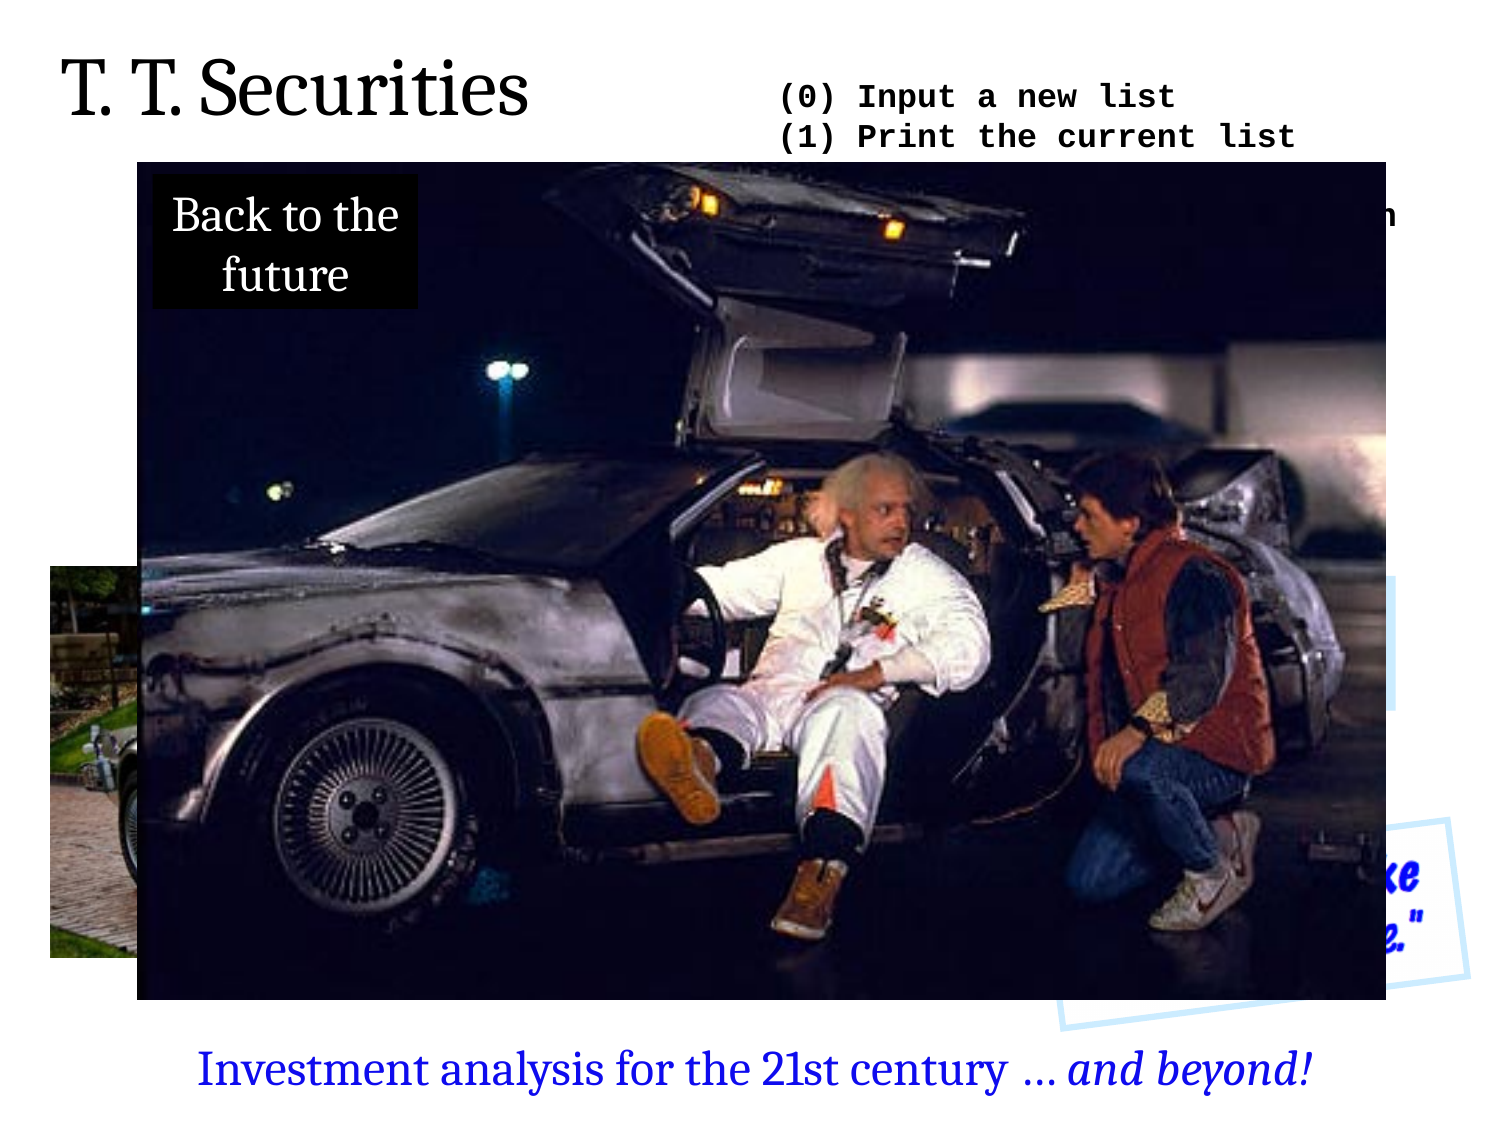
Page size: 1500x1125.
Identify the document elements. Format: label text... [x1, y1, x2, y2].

text_box Hardware side… [1390, 575, 1396, 711]
text_box Investment analysis for the 21st century … and beyond! [115, 1034, 1395, 1104]
picture [49, 162, 1463, 1024]
text_box (0) Input a new list (1) Print the current list (2) Find the average price (3) Find the standard deviation (4) Find the min and its day (5) Find the max and its day (6) Your TTS investment plan (9) Quit Enter your choice: [762, 66, 1413, 441]
text_box T. T. Securities [45, 24, 613, 140]
